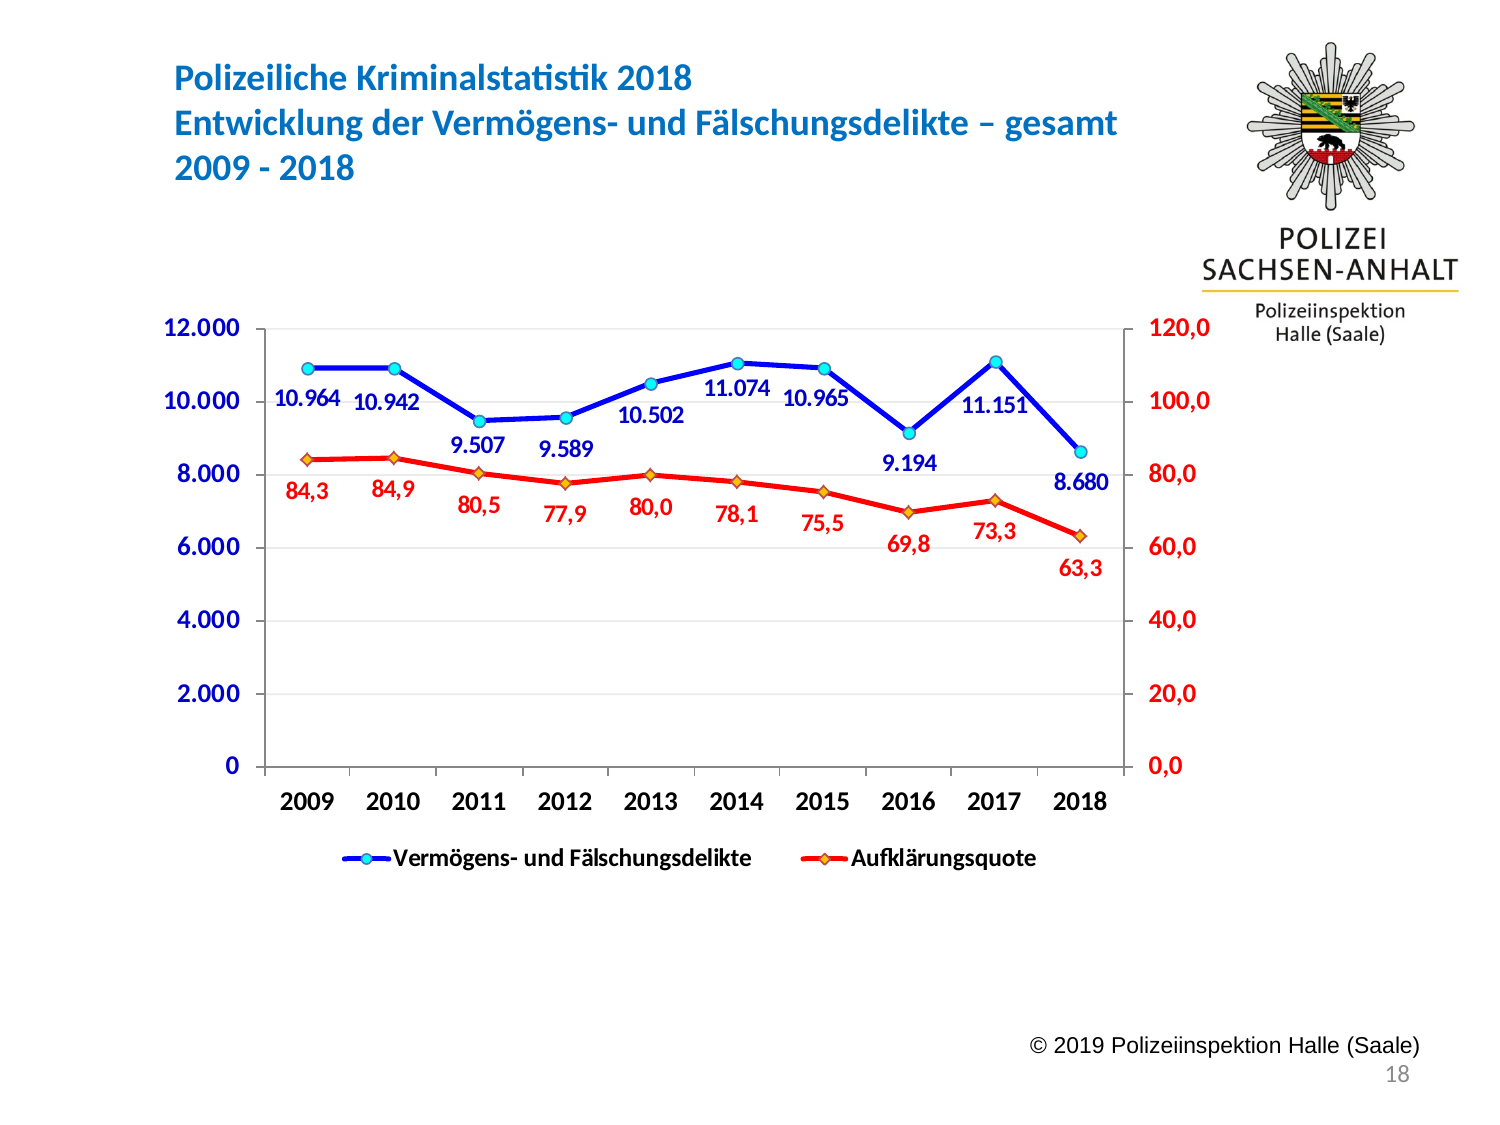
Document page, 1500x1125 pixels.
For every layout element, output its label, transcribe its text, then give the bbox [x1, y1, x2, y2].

picture [142, 0, 1500, 893]
title Polizeiliche Kriminalstatistik 2018 Entwicklung der Vermögens- und Fälschungsdelikte – gesamt 2009 - 2018 [159, 0, 1193, 242]
slide_number 18 [1074, 1042, 1425, 1103]
text_box © 2019 Polizeiinspektion Halle (Saale) [1009, 1023, 1436, 1066]
